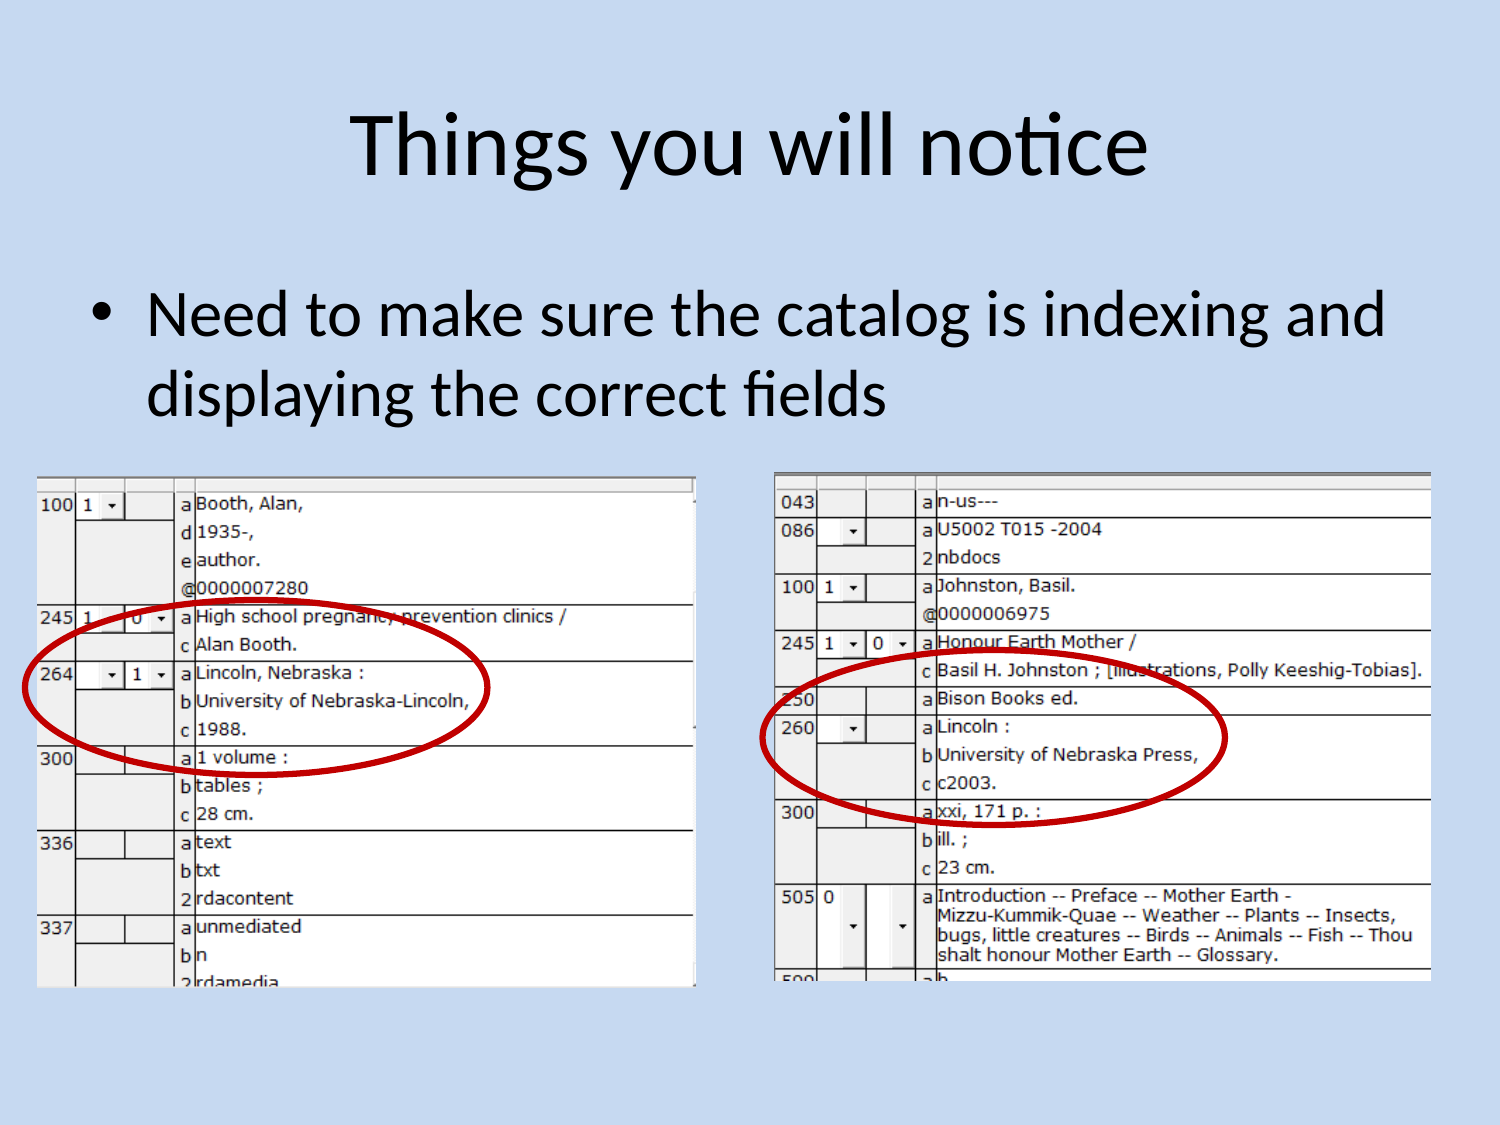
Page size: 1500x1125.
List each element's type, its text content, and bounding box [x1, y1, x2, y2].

text_box [760, 713, 769, 762]
picture [37, 476, 696, 988]
picture [774, 472, 1431, 981]
text_box [22, 662, 32, 713]
title Things you will notice [75, 45, 1425, 233]
list Need to make sure the catalog is indexing and displaying the correct fields [75, 262, 1425, 1005]
